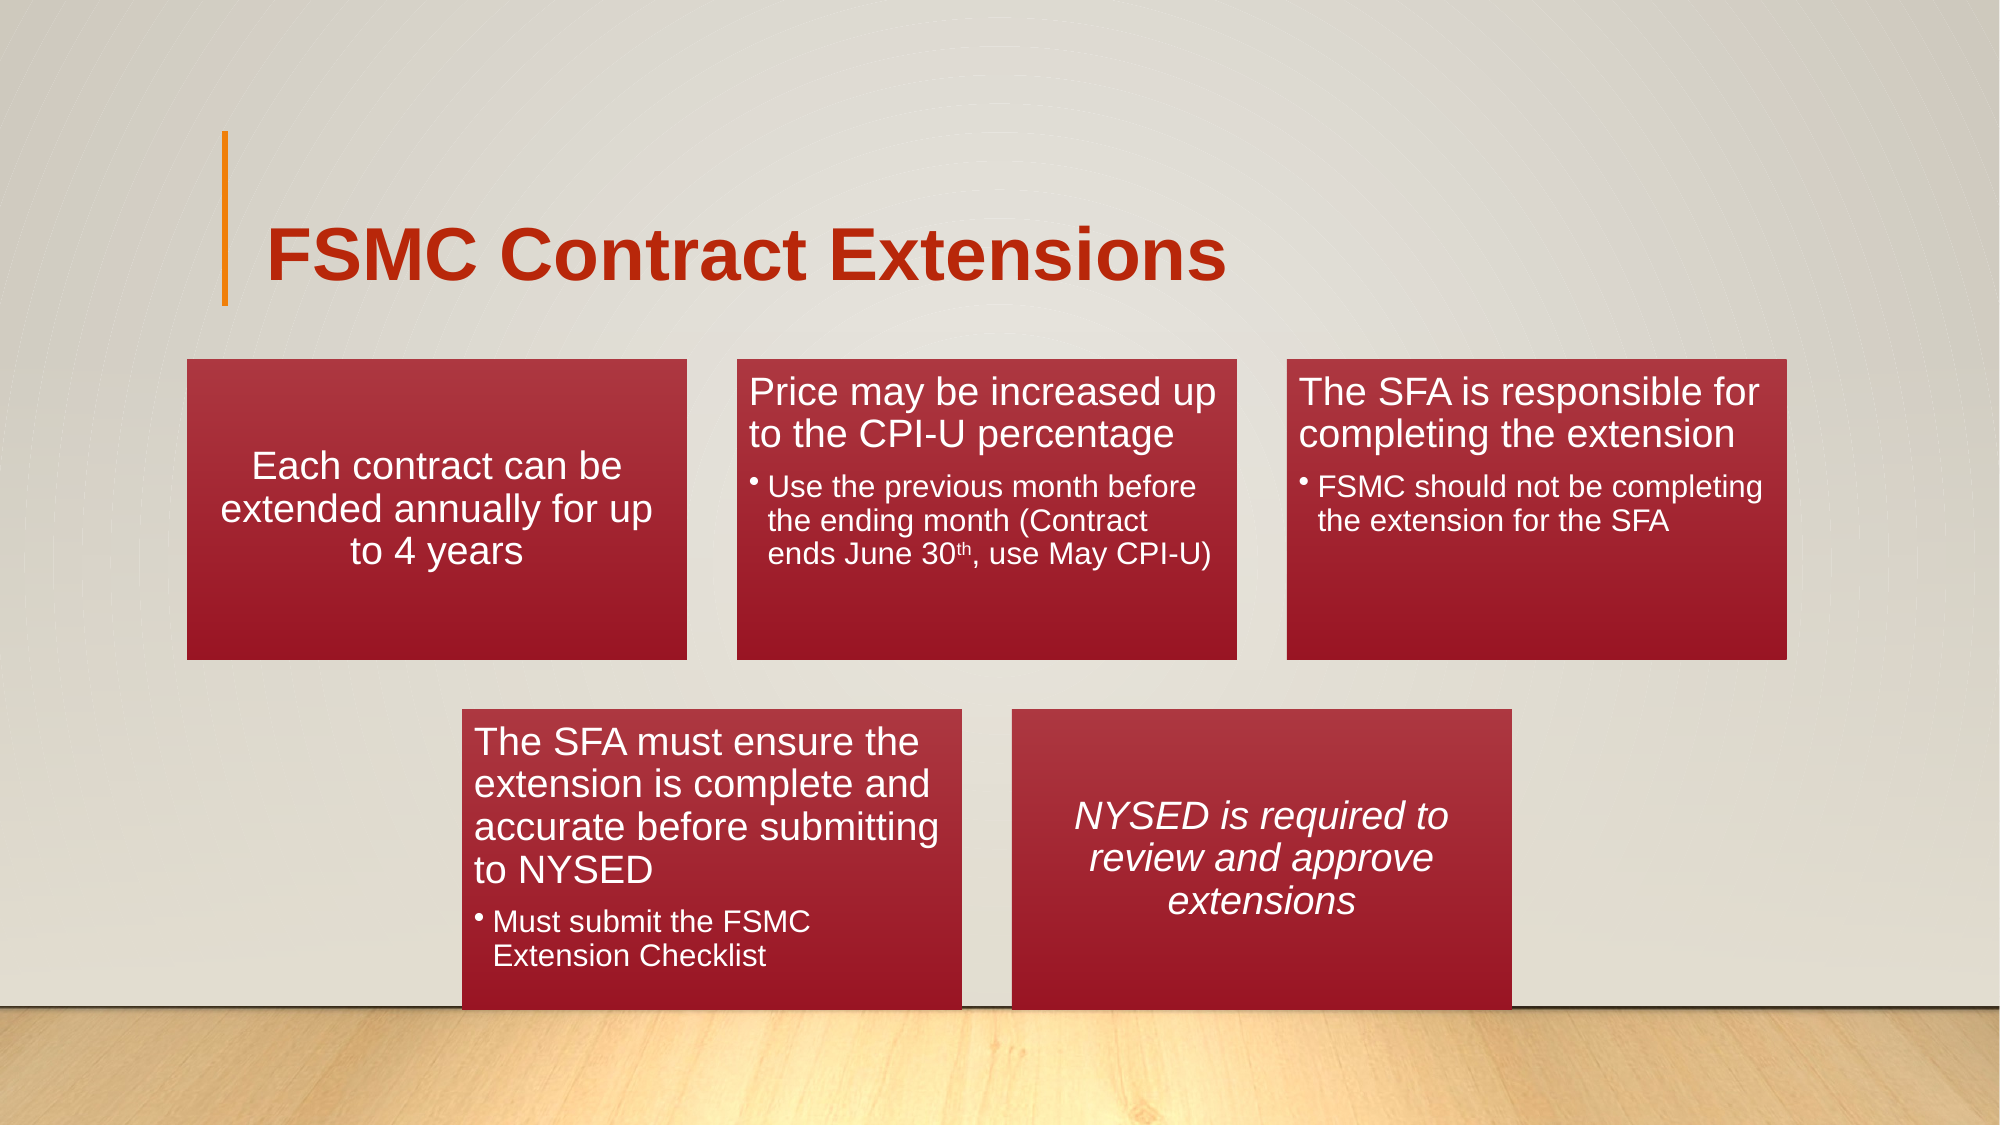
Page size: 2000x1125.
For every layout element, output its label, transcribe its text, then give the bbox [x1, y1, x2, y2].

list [186, 308, 1787, 1060]
picture [0, 1006, 2000, 1125]
title FSMC Contract Extensions [251, 131, 1813, 305]
